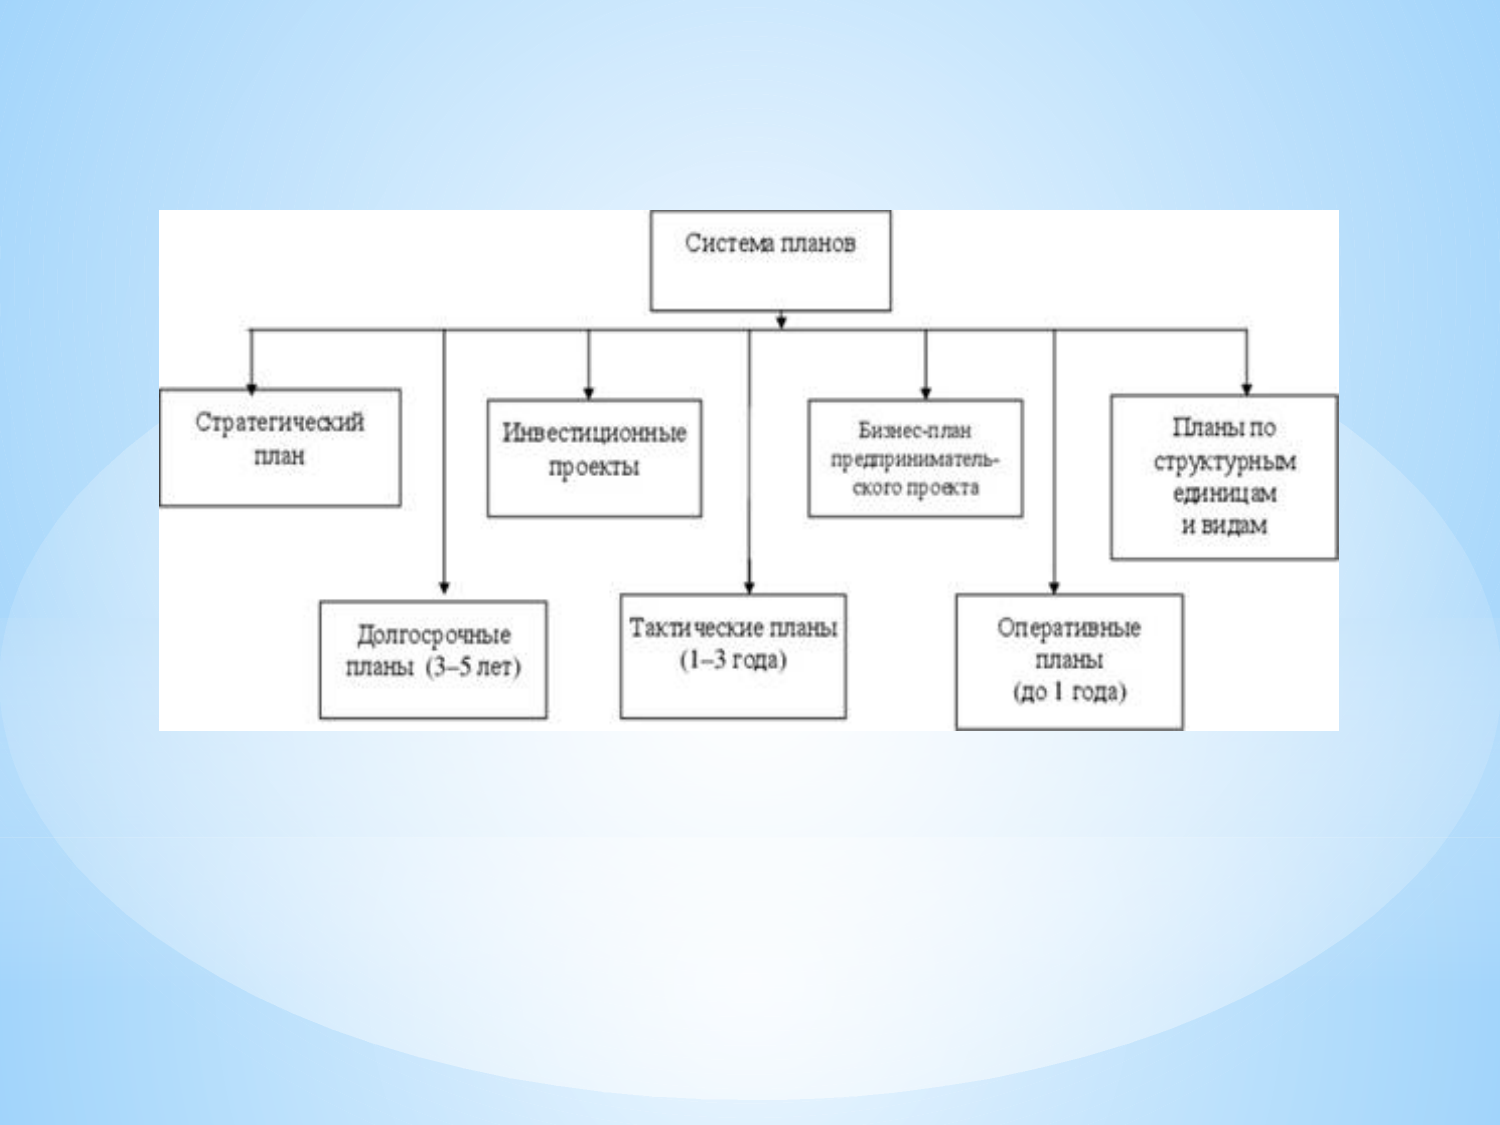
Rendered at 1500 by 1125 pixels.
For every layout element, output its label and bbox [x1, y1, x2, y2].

picture [159, 210, 1340, 731]
